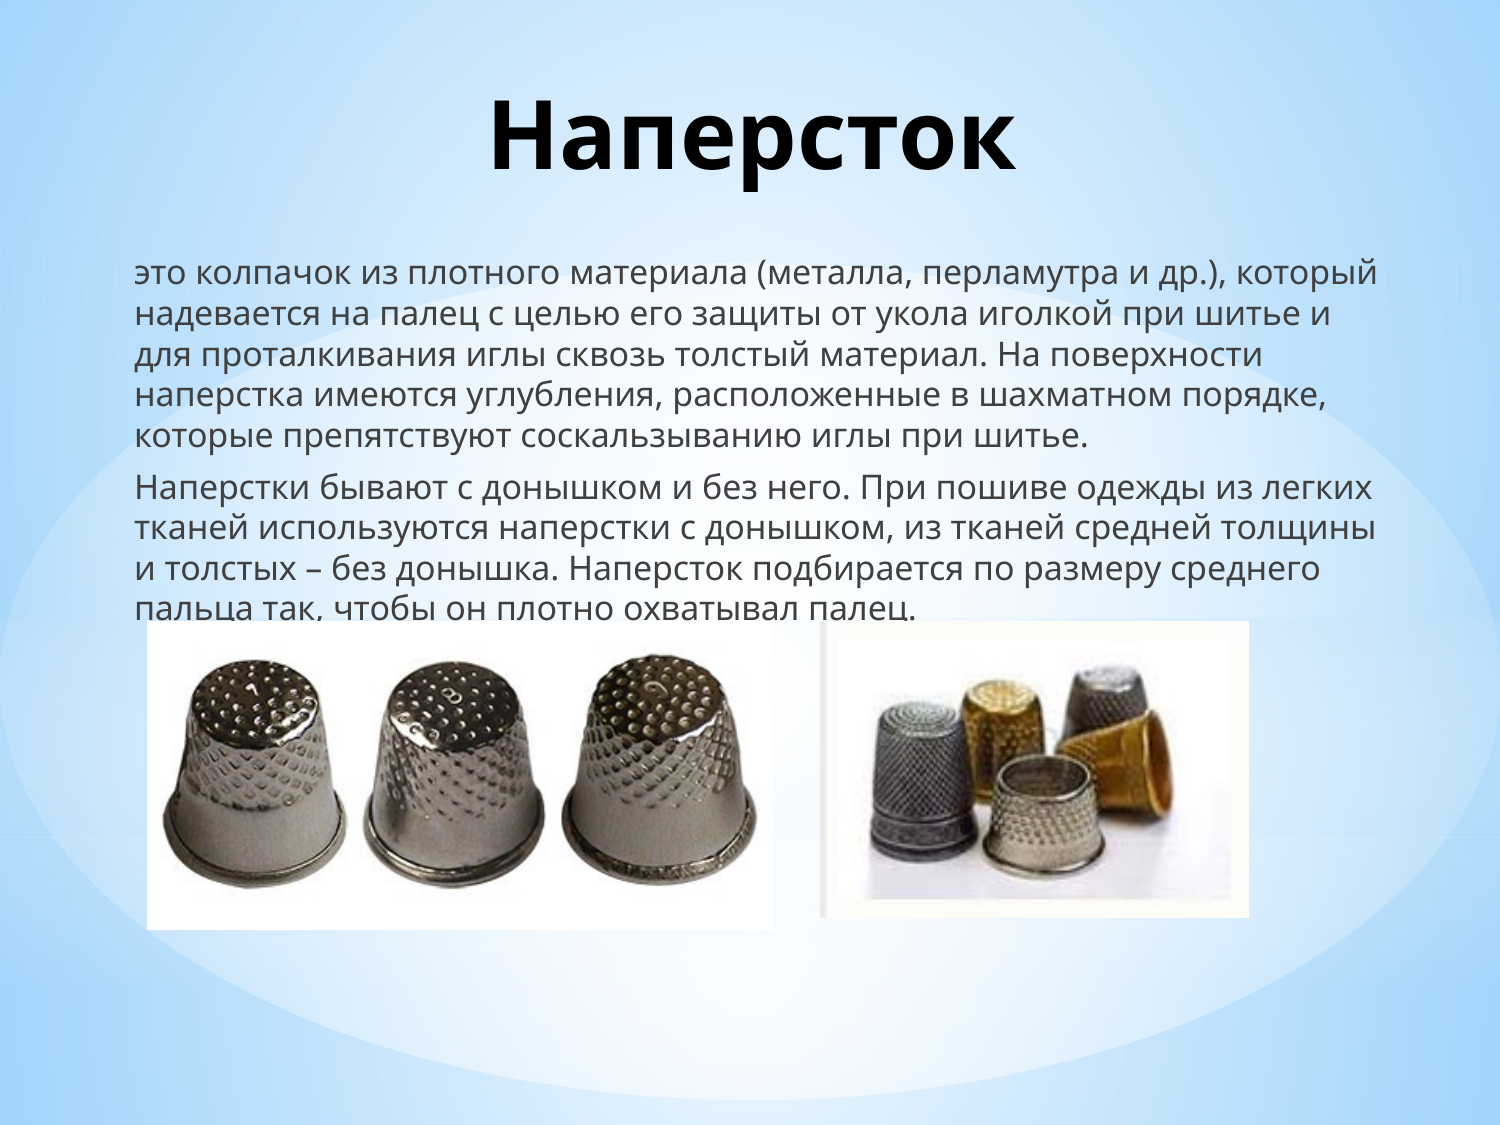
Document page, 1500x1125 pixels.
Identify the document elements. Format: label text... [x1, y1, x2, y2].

list это колпачок из плотного материала (металла, перламутра и др.), который надевается на палец с целью его защиты от укола иголкой при шитье и для проталкивания иглы сквозь толстый материал. На поверхности наперстка имеются углубления, расположенные в шахматном порядке, которые препятствуют соскальзыванию иглы при шитье. Наперстки бывают с донышком и без него. При пошиве одежды из легких тканей используются наперстки с донышком, из тканей средней толщины и толстых – без донышка. Наперсток подбирается по размеру среднего пальца так, чтобы он плотно охватывал палец. [112, 243, 1399, 646]
picture [147, 621, 773, 930]
picture [820, 621, 1249, 918]
title Наперсток [230, 66, 1299, 243]
